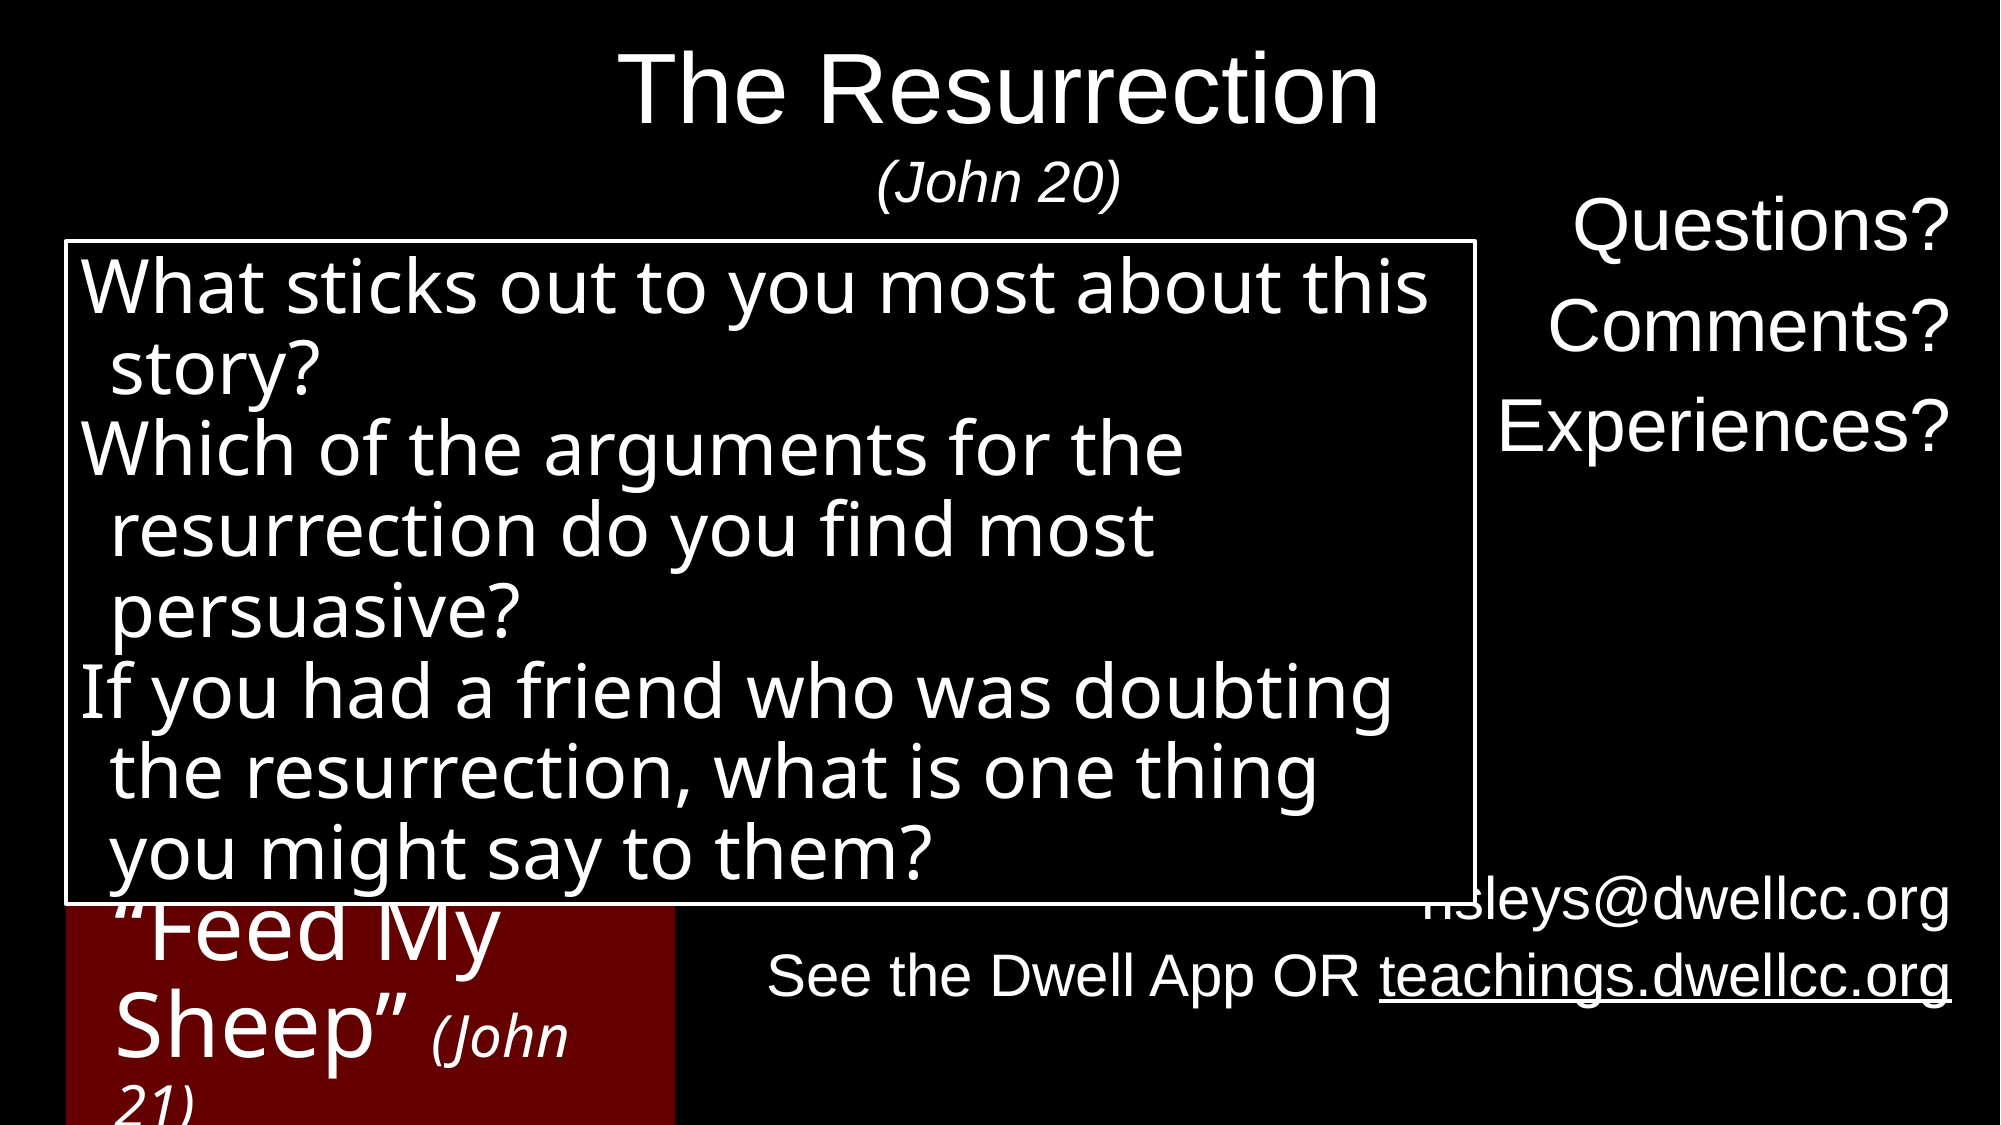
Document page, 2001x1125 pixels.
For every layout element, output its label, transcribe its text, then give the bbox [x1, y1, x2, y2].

text_box Next time: “Feed My Sheep” (John 21) [65, 904, 676, 1125]
list Questions? Comments? Experiences? risleys@dwellcc.org See the Dwell App OR teachings.dwellcc.org [33, 188, 1967, 1088]
title The Resurrection (John 20) [33, 49, 1967, 188]
text_box What sticks out to you most about this story? Which of the arguments for the resurrection do you find most persuasive? If you had a friend who was doubting the resurrection, what is one thing you might say to them? [65, 241, 1475, 904]
